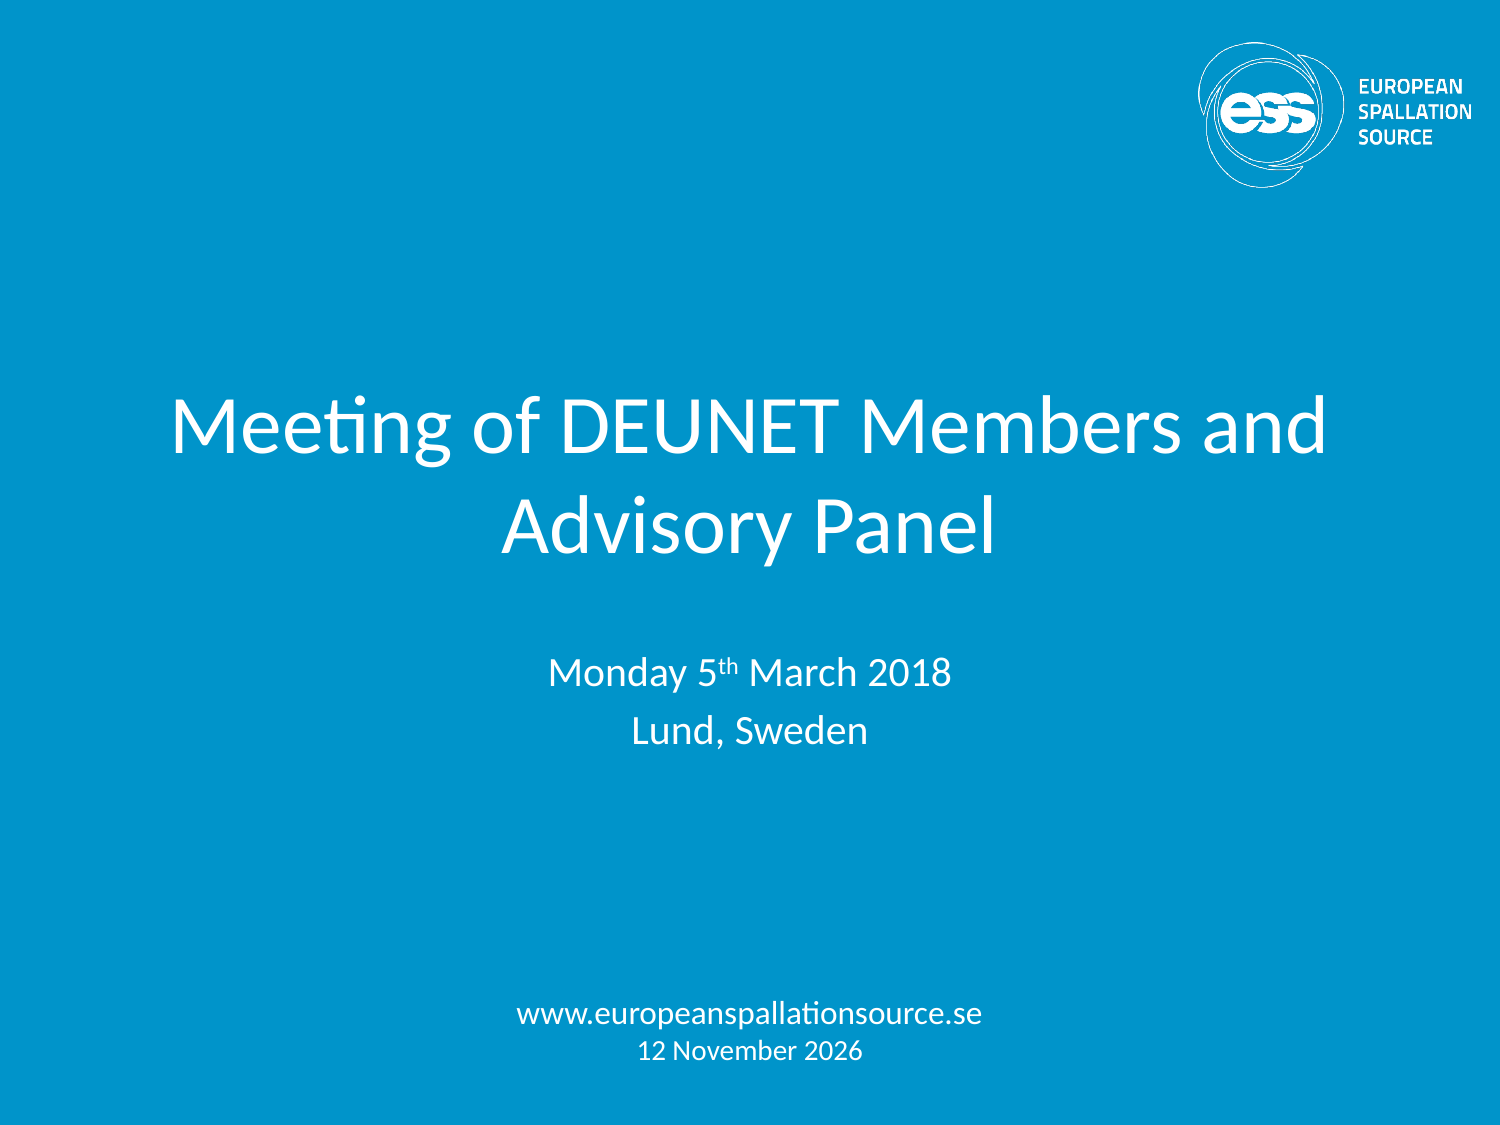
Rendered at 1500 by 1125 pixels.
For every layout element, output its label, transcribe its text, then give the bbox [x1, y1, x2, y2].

picture [1221, 93, 1315, 133]
picture [1455, 79, 1461, 93]
picture [1360, 79, 1368, 93]
picture [1360, 105, 1367, 111]
picture [1450, 79, 1455, 93]
picture [1371, 105, 1380, 118]
subtitle Monday 5th March 2018 Lund, Sweden [225, 637, 1275, 925]
picture [1399, 130, 1408, 144]
picture [1360, 130, 1367, 144]
picture [1437, 79, 1447, 93]
picture [1429, 105, 1438, 118]
picture [1446, 105, 1457, 119]
picture [1413, 79, 1422, 93]
picture [1402, 79, 1409, 91]
picture [1461, 105, 1465, 118]
picture [1371, 130, 1381, 144]
picture [1411, 130, 1420, 144]
picture [1417, 105, 1427, 118]
picture [1372, 79, 1381, 93]
picture [1396, 105, 1403, 118]
picture [1360, 112, 1367, 119]
picture [1383, 105, 1393, 118]
picture [1386, 79, 1395, 93]
picture [1385, 130, 1395, 144]
picture [1424, 130, 1432, 144]
picture [1398, 80, 1406, 93]
picture [1426, 79, 1434, 93]
title Meeting of DEUNET Members and Advisory Panel [112, 349, 1388, 591]
picture [1466, 105, 1470, 118]
text_box www.europeanspallationsource.se 1 March, 2018 [374, 975, 1125, 1074]
picture [1407, 105, 1414, 118]
